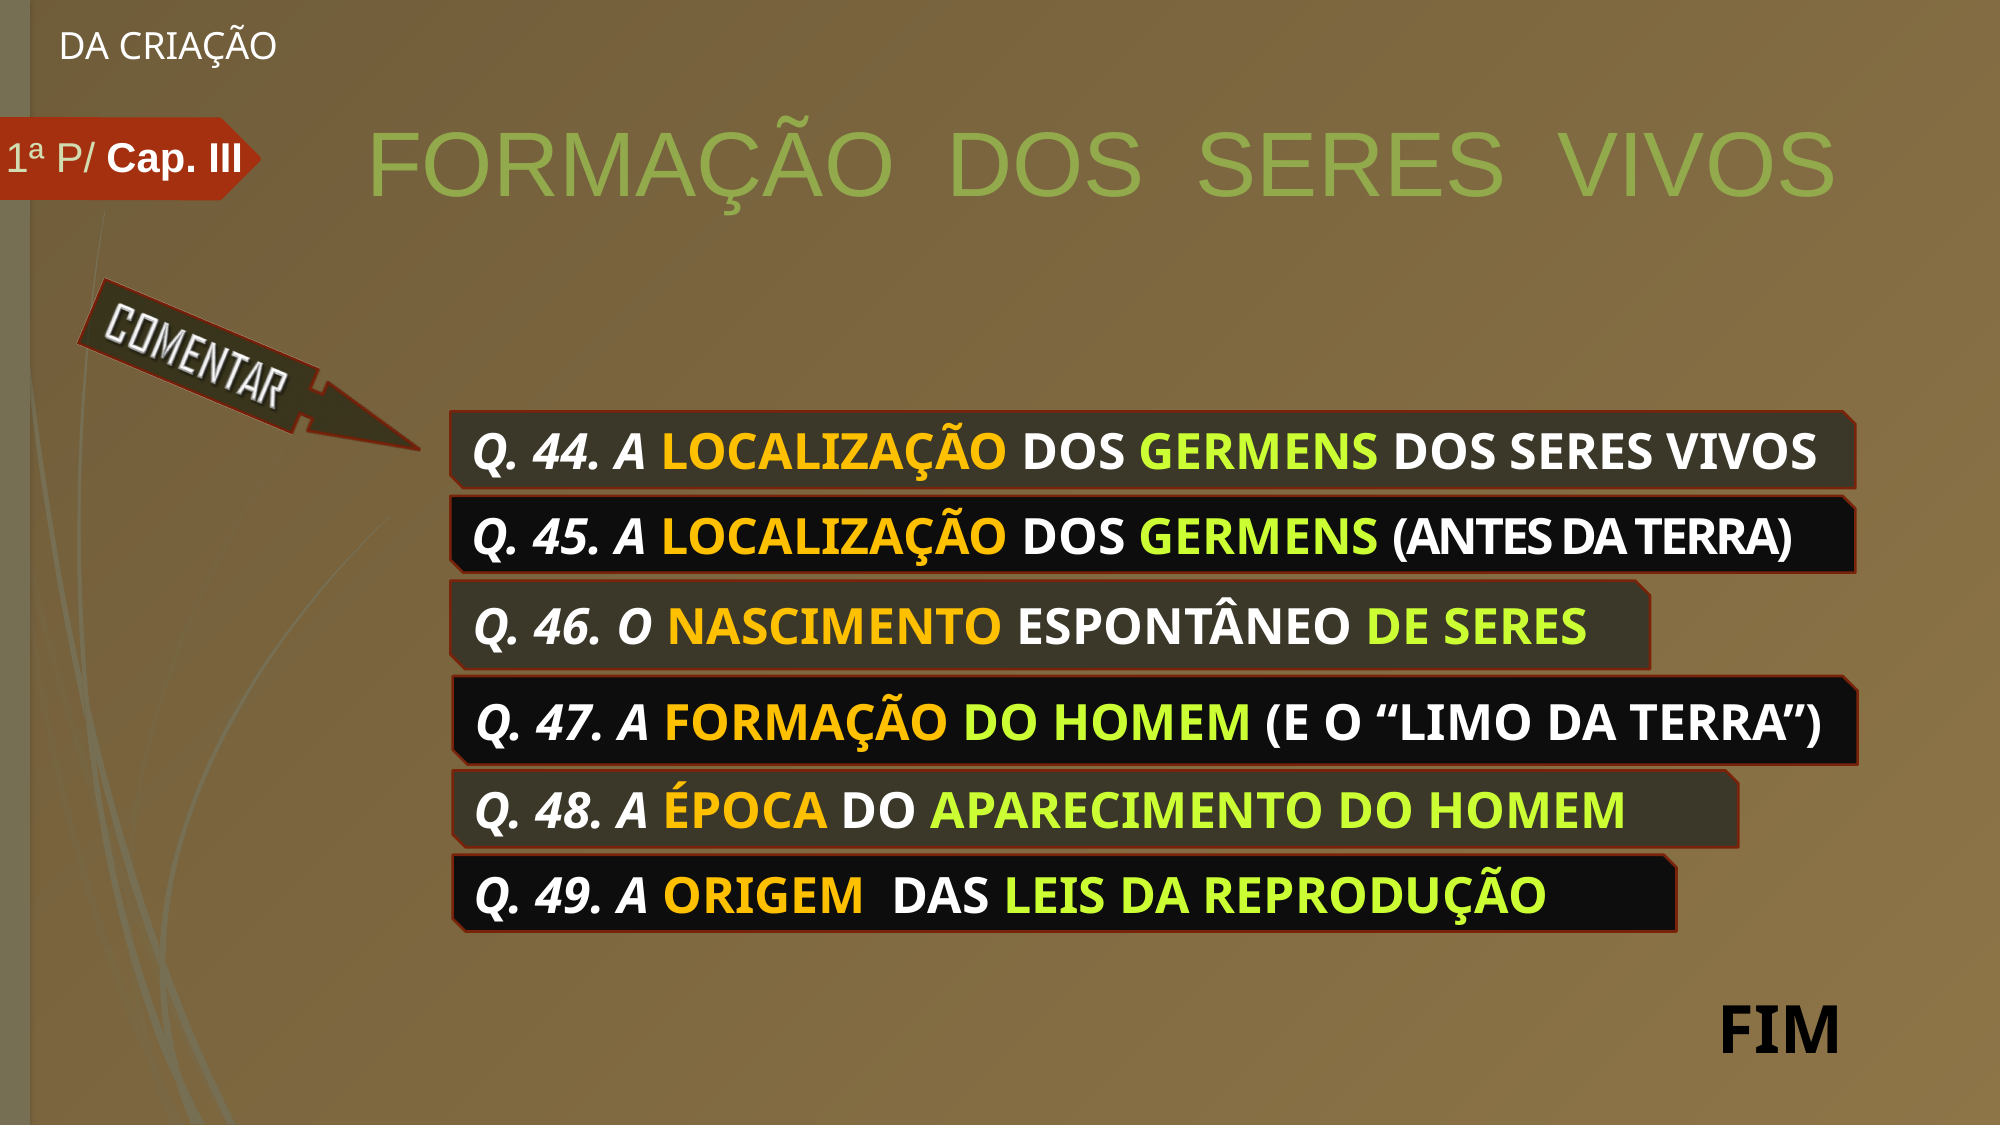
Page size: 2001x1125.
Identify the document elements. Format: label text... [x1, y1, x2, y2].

text_box Q. 47. A FORMAÇÃO DO HOMEM (E O “LIMO DA TERRA”) [451, 674, 1859, 766]
text_box Q. 48. A ÉPOCA DO APARECIMENTO DO HOMEM [451, 769, 1740, 849]
text_box Q. 44. A LOCALIZAÇÃO DOS GERMENS DOS SERES VIVOS [449, 410, 1857, 490]
text_box FIM [1702, 979, 1880, 1075]
picture [76, 278, 435, 482]
text_box 1ª P/ Cap. III [0, 123, 259, 189]
text_box Q. 46. O NASCIMENTO ESPONTÂNEO DE SERES [449, 579, 1652, 671]
text_box Q. 45. A LOCALIZAÇÃO DOS GERMENS (ANTES DA TERRA) [449, 494, 1857, 574]
title FORMAÇÃO DOS SERES VIVOS [295, 97, 1911, 225]
text_box DA CRIAÇÃO [43, 14, 294, 75]
text_box Q. 49. A ORIGEM DAS LEIS DA REPRODUÇÃO [451, 853, 1678, 933]
